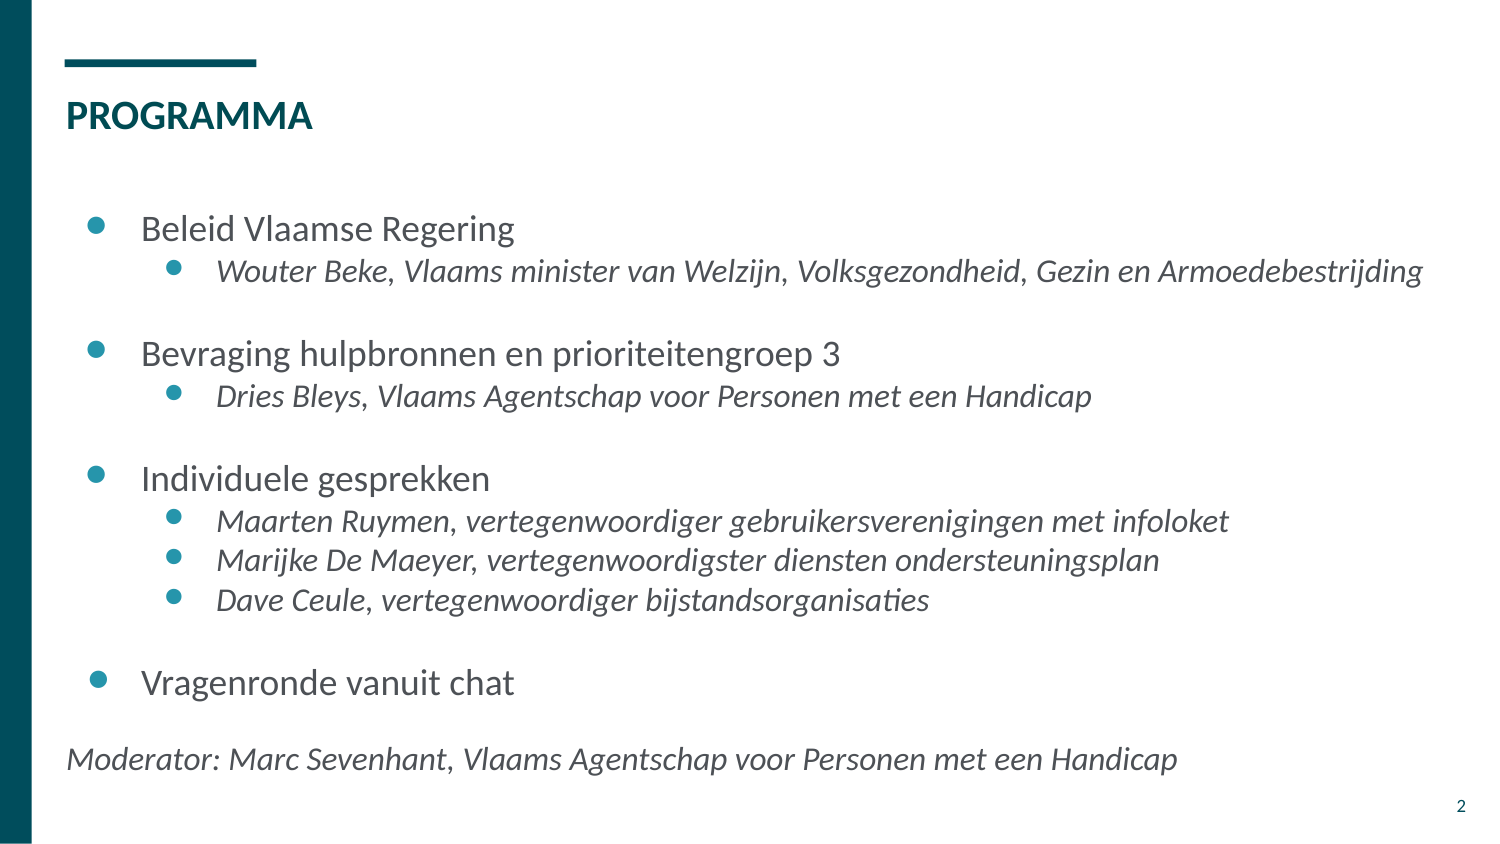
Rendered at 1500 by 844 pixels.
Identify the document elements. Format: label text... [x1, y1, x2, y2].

slide_number ‹#› [1391, 779, 1482, 844]
list Beleid Vlaamse Regering Wouter Beke, Vlaams minister van Welzijn, Volksgezondheid, Gezin en Armoedebestrijding Bevraging hulpbronnen en prioriteitengroep 3 Dries Bleys, Vlaams Agentschap voor Personen met een Handicap Individuele gesprekken Maarten Ruymen, vertegenwoordiger gebruikersverenigingen met infoloket Marijke De Maeyer, vertegenwoordigster diensten ondersteuningsplan Dave Ceule, vertegenwoordiger bijstandsorganisaties Vragenronde vanuit chat Moderator: Marc Sevenhant, Vlaams Agentschap voor Personen met een Handicap [51, 189, 1449, 802]
title PROGRAMMA [51, 72, 1449, 167]
